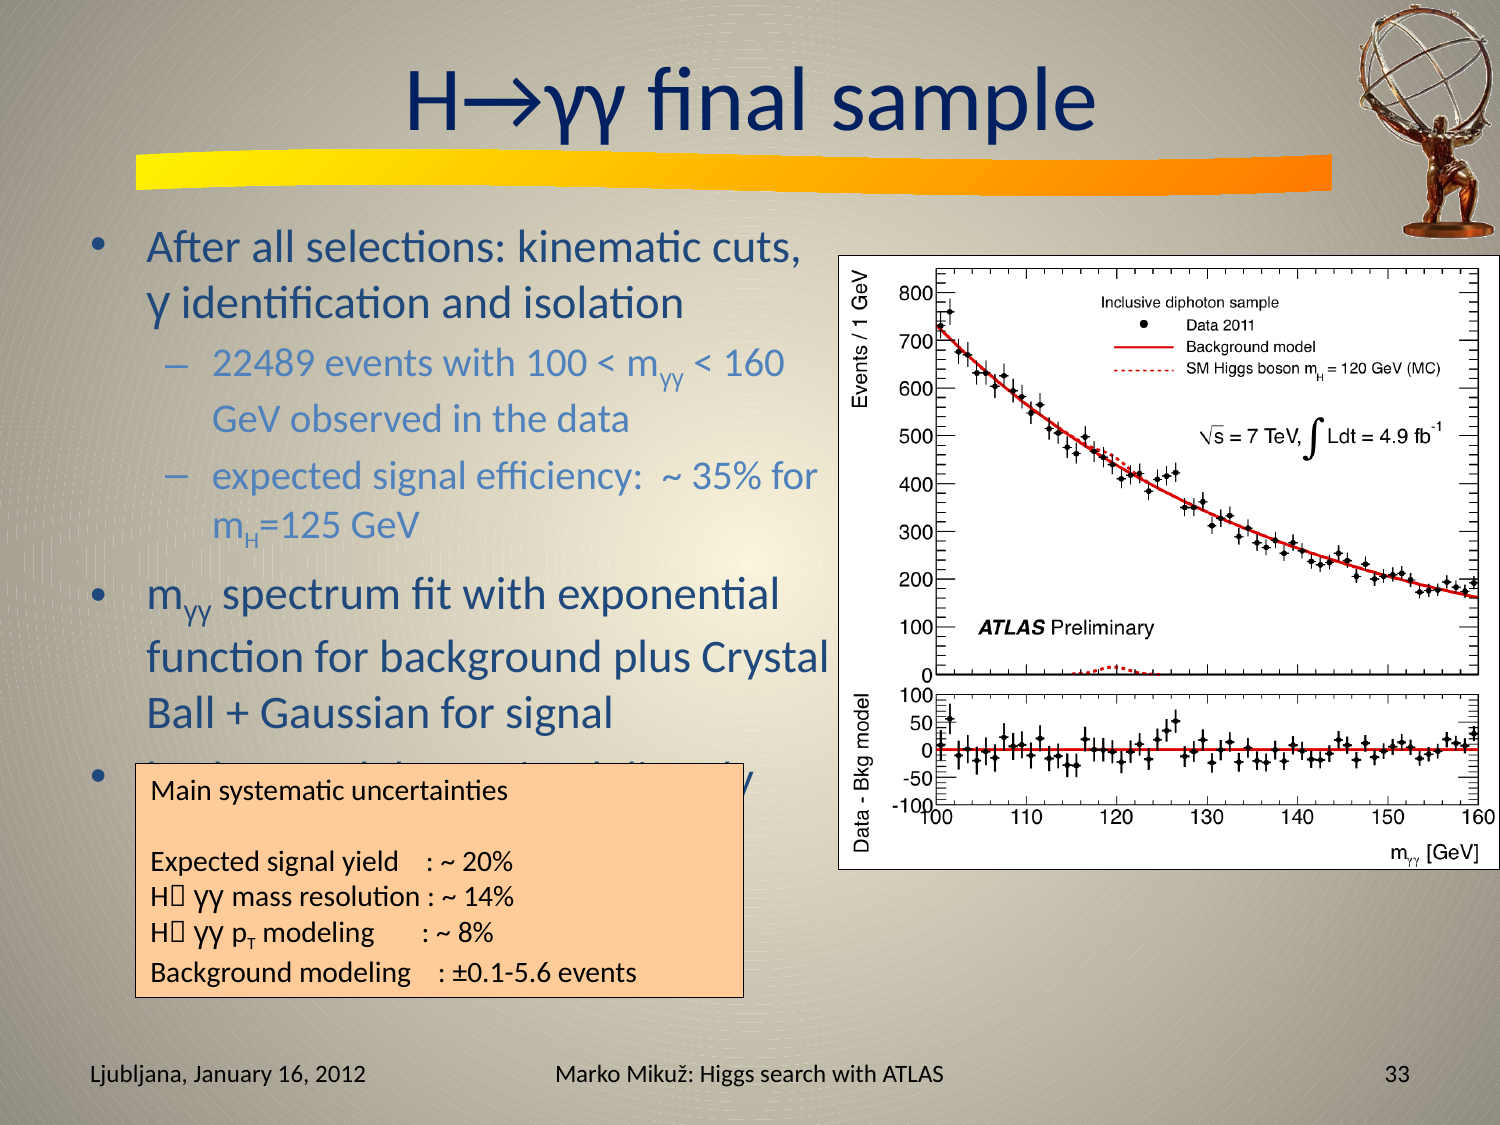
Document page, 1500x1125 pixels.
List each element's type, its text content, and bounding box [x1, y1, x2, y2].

title H→γγ final sample [76, 0, 1427, 188]
picture [837, 255, 1500, 870]
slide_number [75, 1042, 425, 1103]
list After all selections: kinematic cuts, γ identification and isolation 22489 events with 100 < mγγ < 160 GeV observed in the data expected signal efficiency: ~ 35% for mH=125 GeV mγγ spectrum fit with exponential function for background plus Crystal Ball + Gaussian for signal background determined directly from data [75, 208, 857, 870]
slide_number 33 [1074, 1042, 1425, 1103]
text_box Main systematic uncertainties Expected signal yield : ~ 20% H γγ mass resolution : ~ 14% H γγ pT modeling : ~ 8% Background modeling : ±0.1-5.6 events [135, 763, 744, 998]
picture [1349, 0, 1500, 242]
footer Marko Mikuž: Higgs search with ATLAS [512, 1042, 988, 1103]
